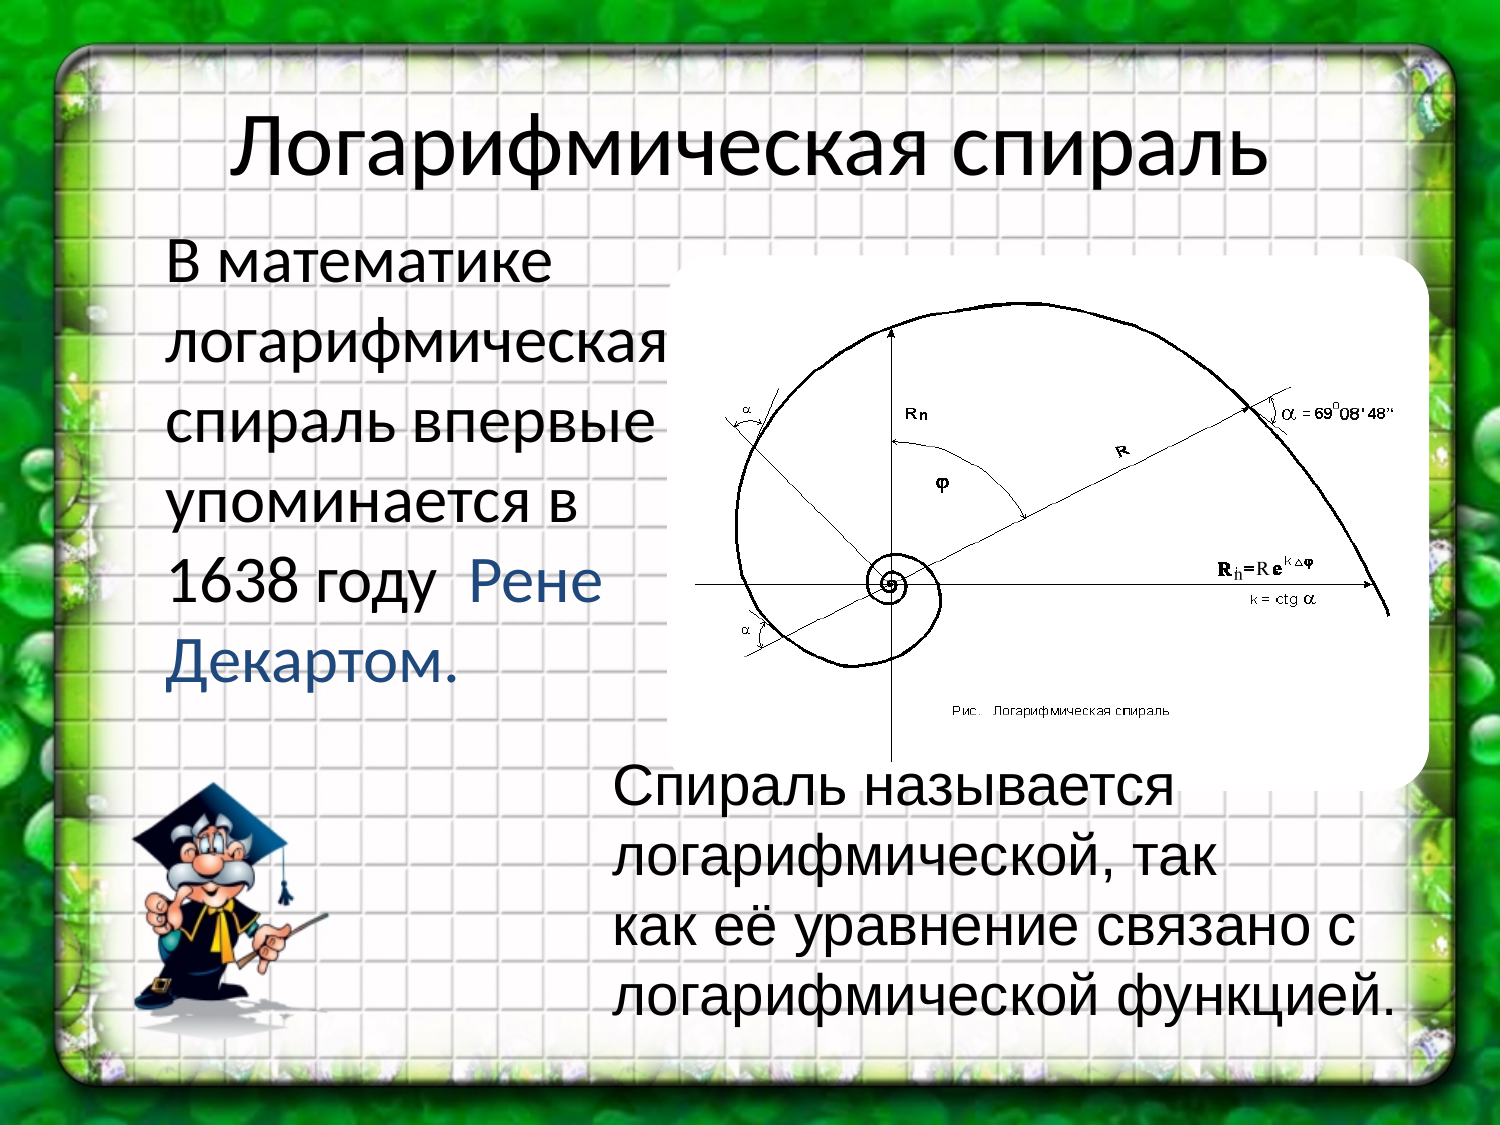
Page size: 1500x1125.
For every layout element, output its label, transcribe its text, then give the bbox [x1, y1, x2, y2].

title Логарифмическая спираль [75, 45, 1425, 233]
text_box Спираль называется логарифмической, так как её уравнение связано с логарифмической функцией. [597, 739, 1425, 1035]
list В математике логарифмическая спираль впервые упоминается в 1638 году Рене Декартом. [94, 208, 703, 952]
picture [0, 0, 1500, 1125]
